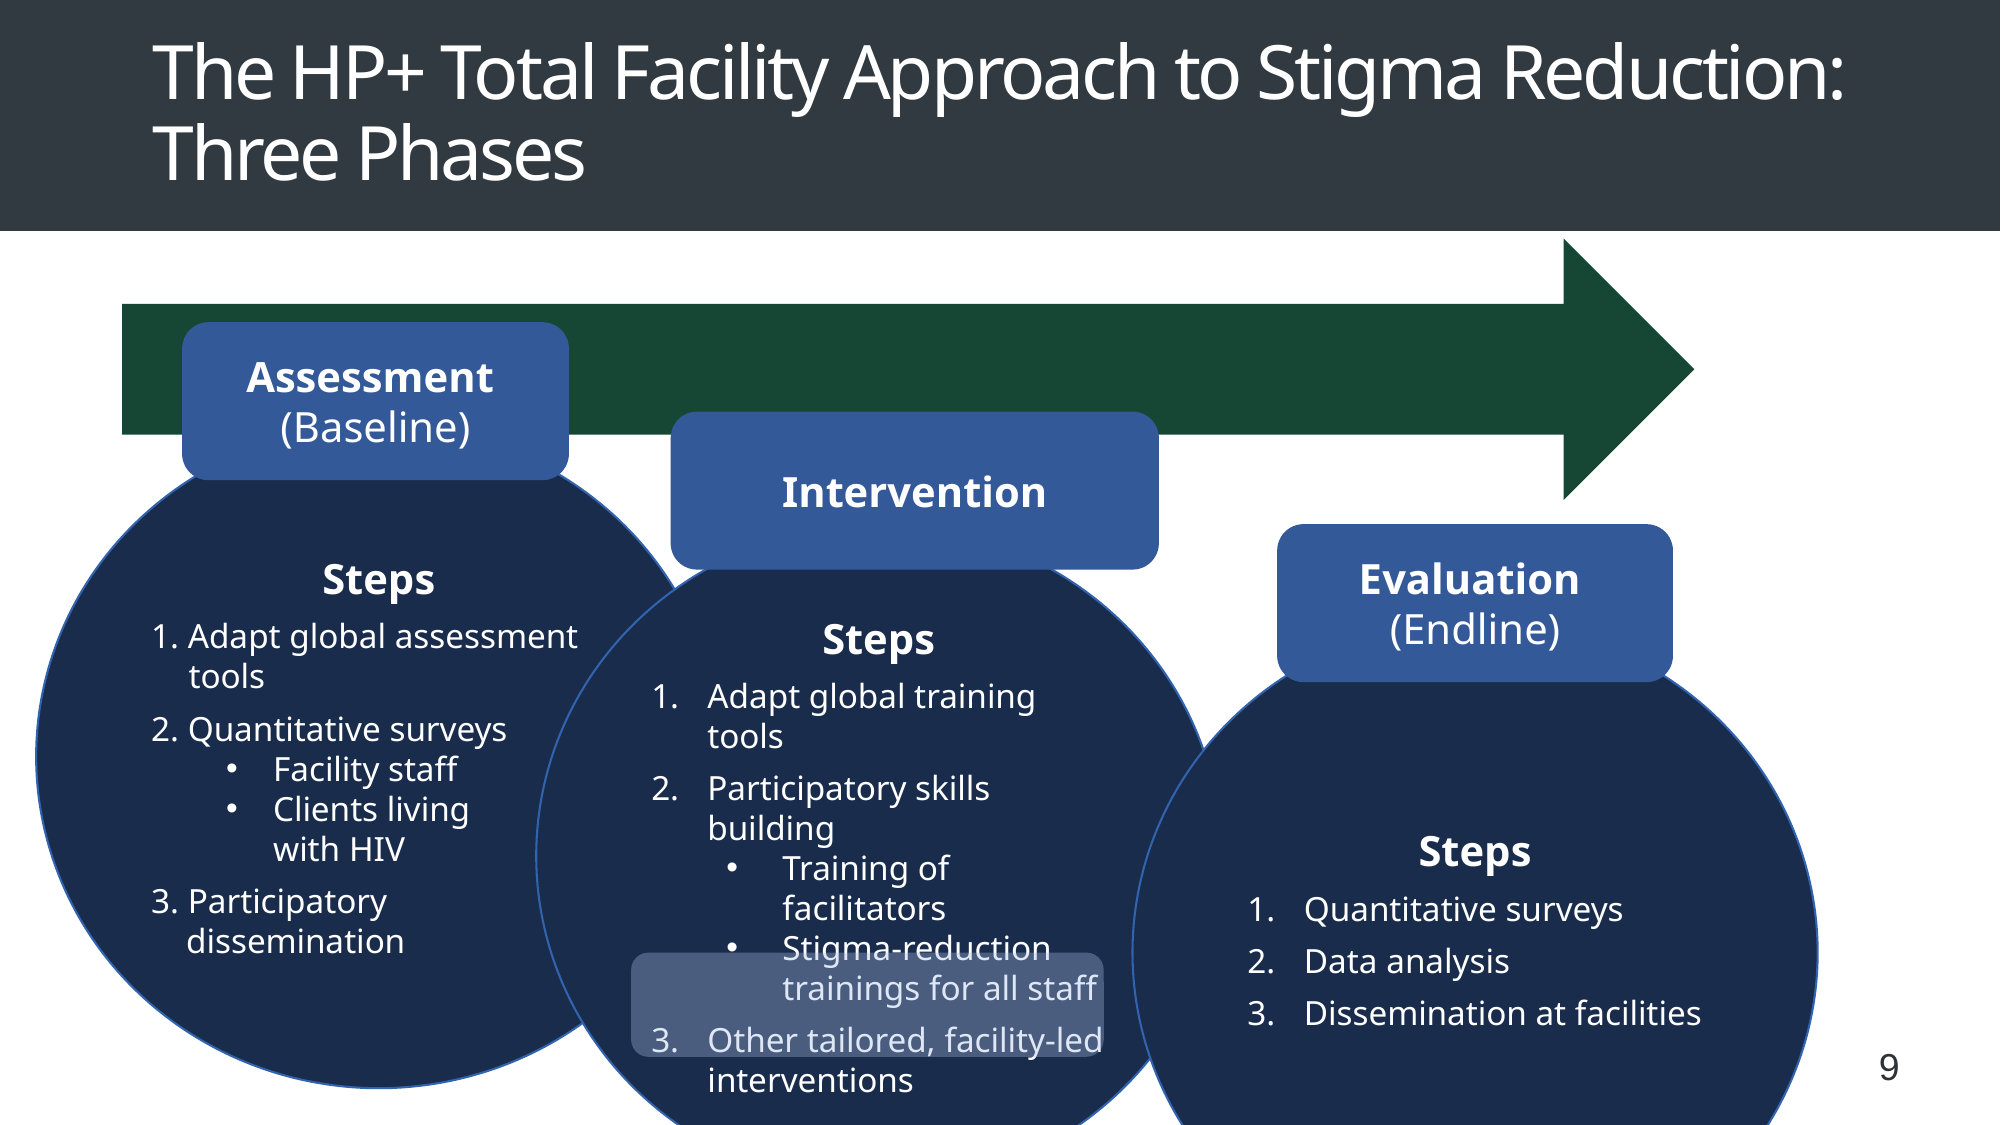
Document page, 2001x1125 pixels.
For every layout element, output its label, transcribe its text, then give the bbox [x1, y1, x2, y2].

title The HP+ Total Facility Approach to Stigma Reduction: Three Phases [137, 0, 1863, 231]
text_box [36, 238, 1818, 1125]
